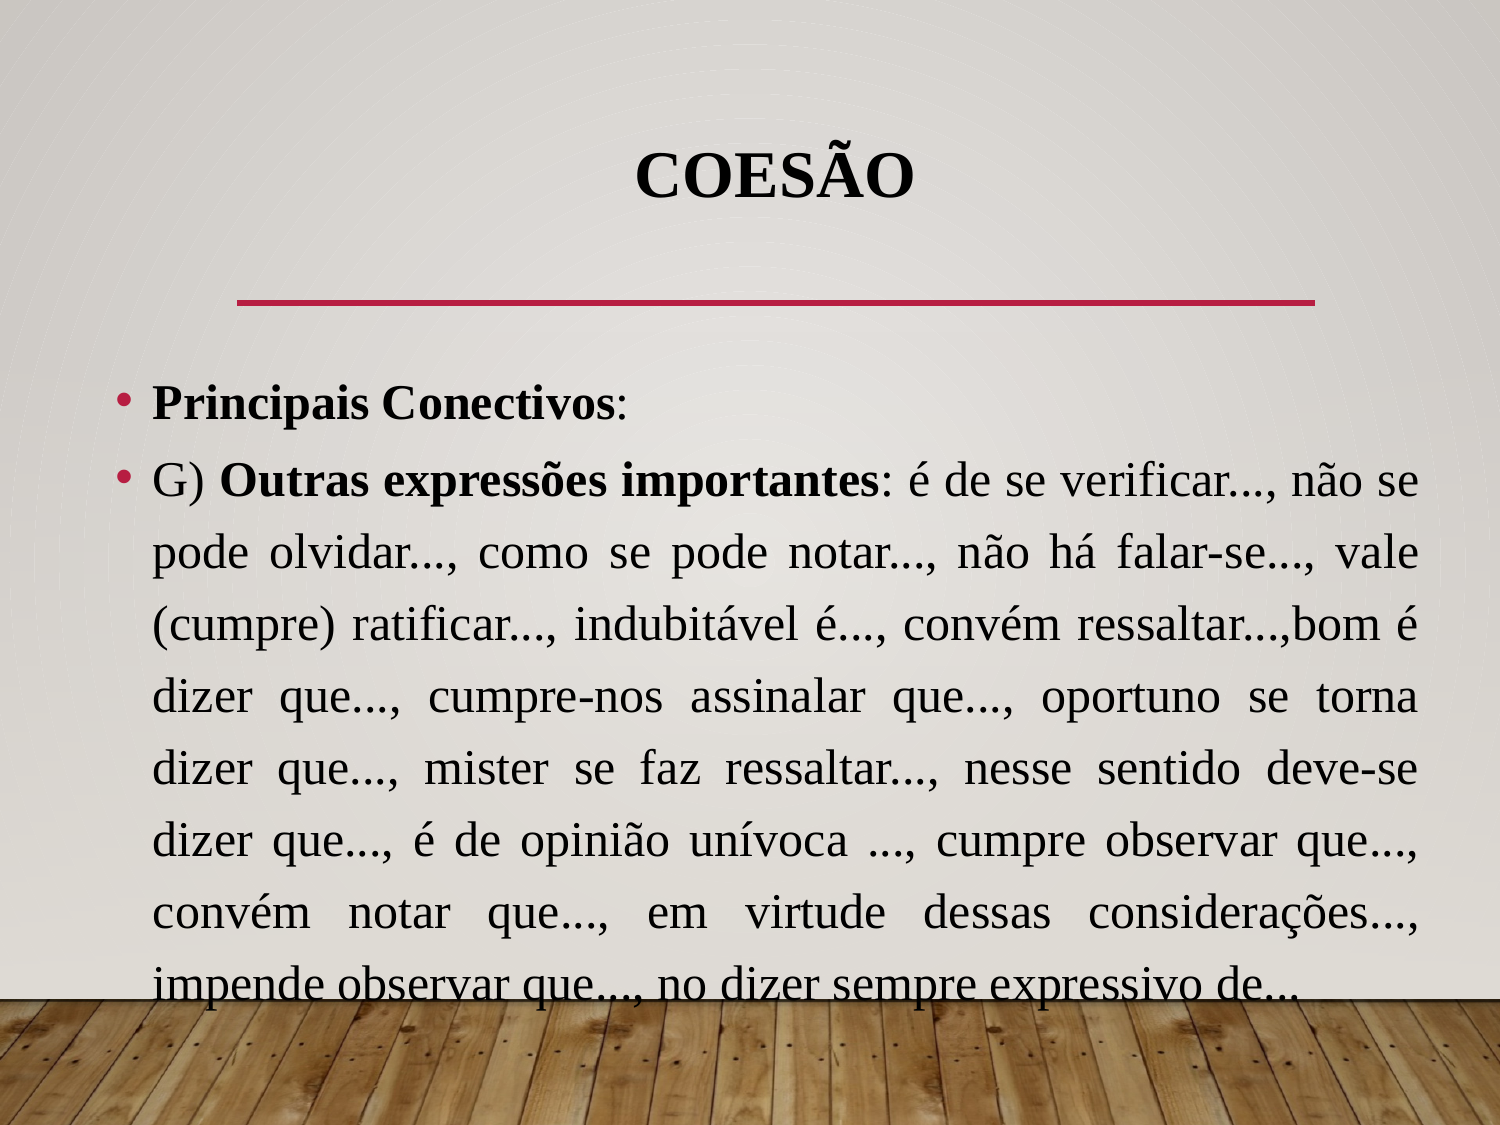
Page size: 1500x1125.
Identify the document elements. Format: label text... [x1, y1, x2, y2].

picture [0, 999, 1500, 1125]
list Principais Conectivos: G) Outras expressões importantes: é de se verificar..., não se pode olvidar..., como se pode notar..., não há falar-se..., vale (cumpre) ratificar..., indubitável é..., convém ressaltar...,bom é dizer que..., cumpre-nos assinalar que..., oportuno se torna dizer que..., mister se faz ressaltar..., nesse sentido deve-se dizer que..., é de opinião unívoca ..., cumpre observar que..., convém notar que..., em virtude dessas considerações..., impende observar que..., no dizer sempre expressivo de... [100, 255, 1436, 1106]
title COESÃO [236, 131, 1315, 255]
